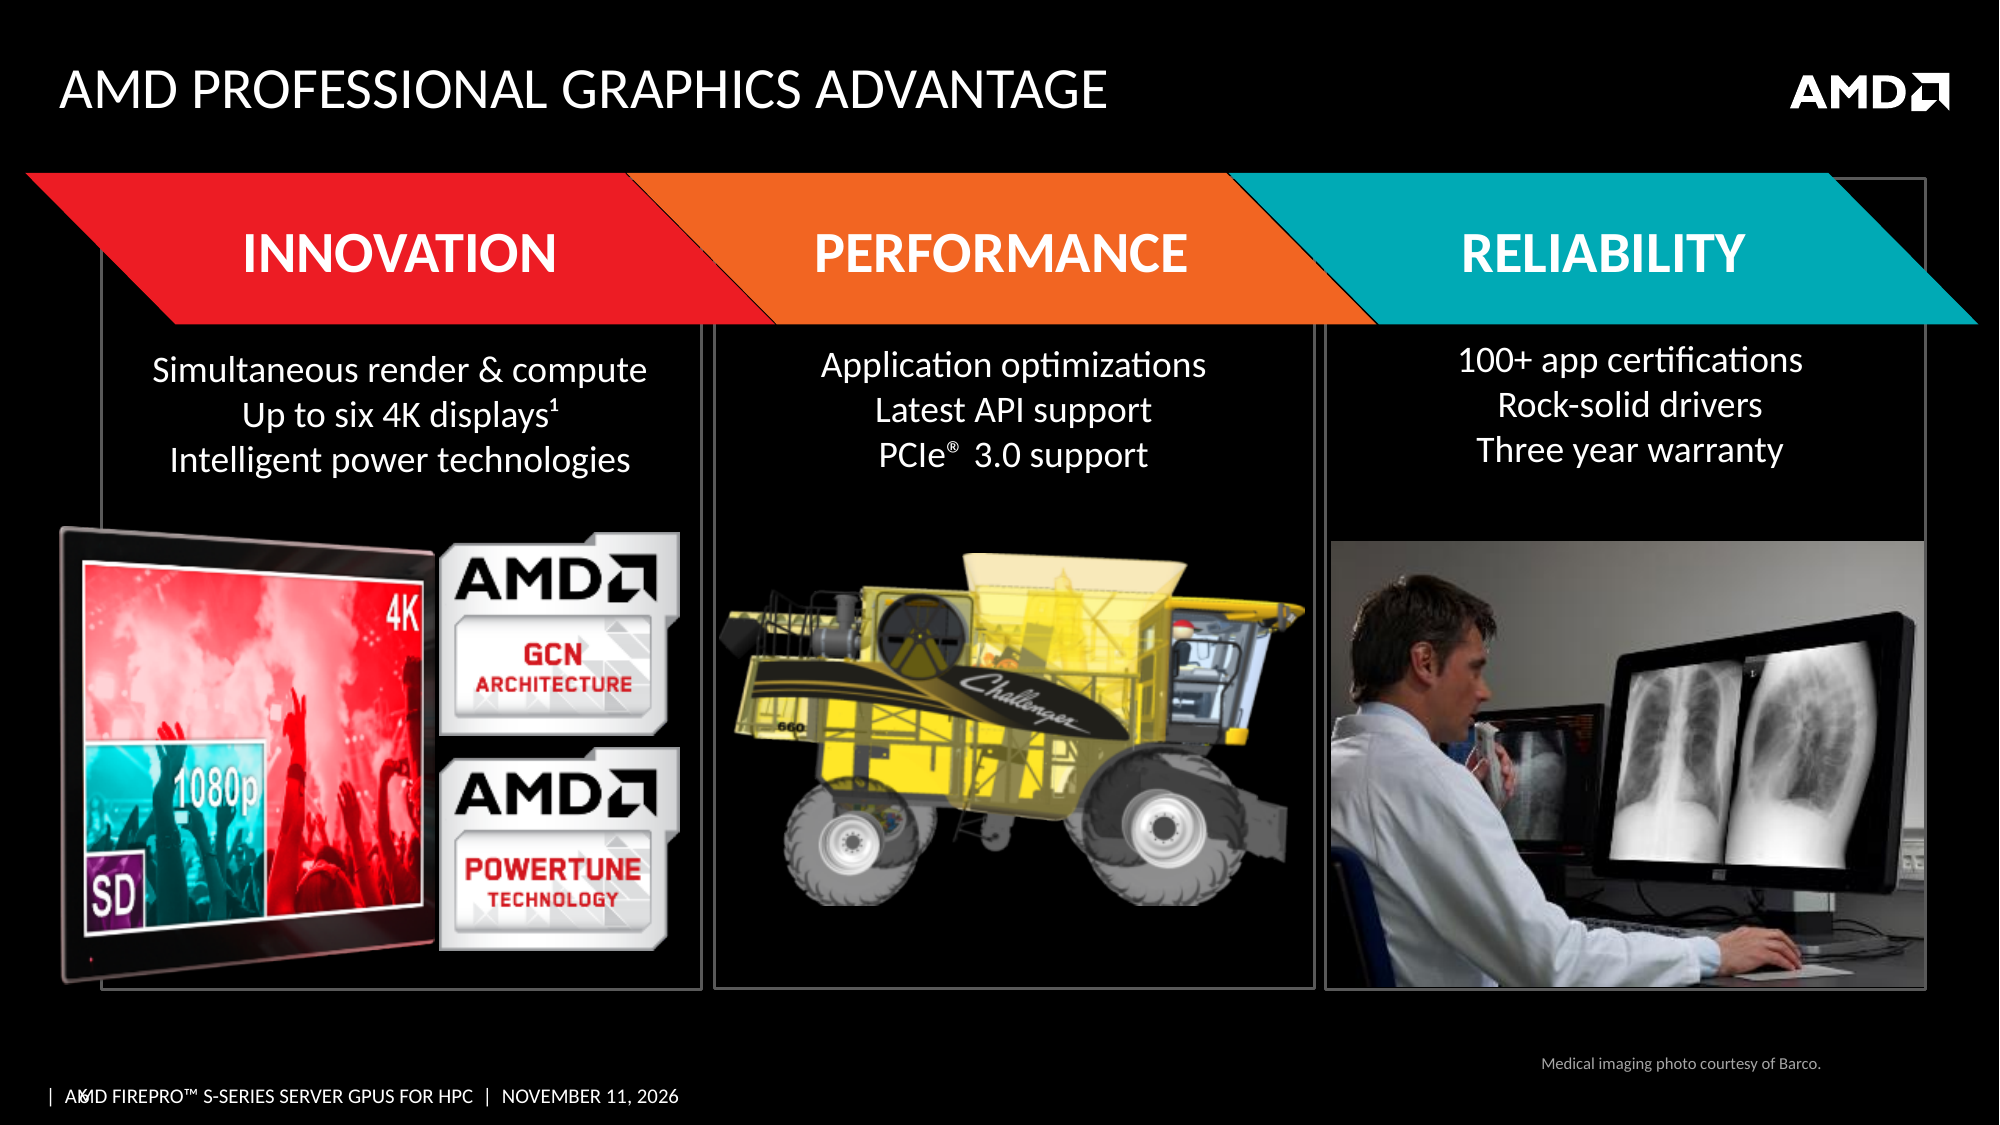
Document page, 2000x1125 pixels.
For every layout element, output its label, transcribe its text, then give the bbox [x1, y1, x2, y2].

text_box [1325, 327, 1926, 990]
text_box Medical imaging photo courtesy of Barco. [1526, 1045, 1837, 1080]
picture [439, 746, 680, 952]
text_box [714, 327, 1315, 989]
text_box PERFORMANCE [624, 170, 1377, 327]
text_box Application optimizations Latest API support PCIe® 3.0 support [805, 333, 1222, 483]
text_box Simultaneous render & compute Up to six 4K displays¹ Intelligent power technologies [137, 337, 664, 487]
picture [59, 526, 435, 985]
text_box RELIABILITY [1226, 170, 1981, 327]
text_box [1838, 178, 1926, 267]
picture [1331, 541, 1925, 987]
text_box 100+ app certifications Rock-solid drivers Three year warranty [1360, 327, 1901, 513]
text_box INNOVATION [23, 170, 775, 327]
text_box [101, 254, 702, 990]
picture [719, 552, 1305, 907]
picture [438, 531, 680, 736]
text_box AMD PROFESSIONAL GRAPHICS ADVANTAGE [59, 50, 1919, 156]
